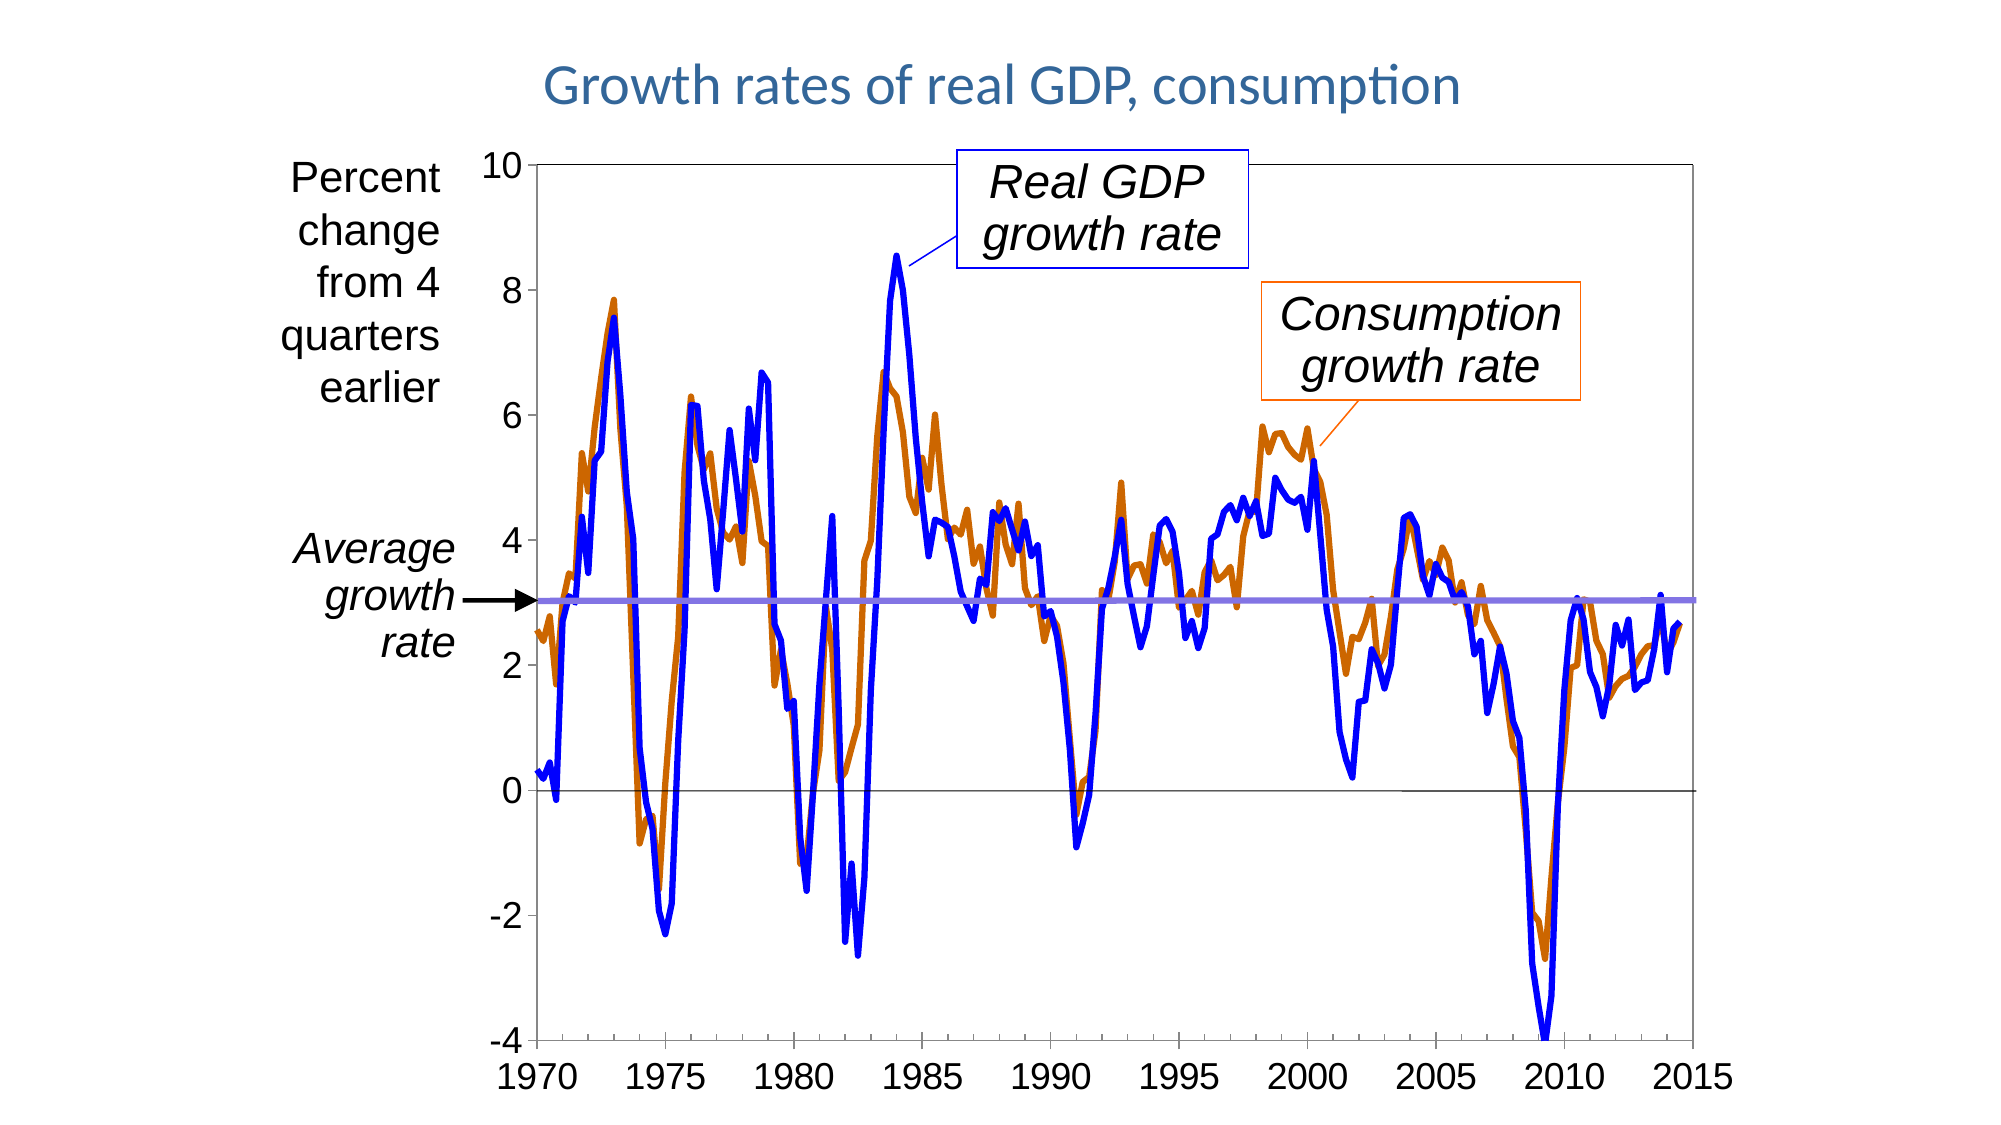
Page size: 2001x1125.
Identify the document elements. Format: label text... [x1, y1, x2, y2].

text_box Percent change from 4 quarters earlier [256, 141, 426, 419]
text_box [266, 518, 1697, 677]
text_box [1261, 281, 1581, 447]
title Growth rates of real GDP, consumption [326, 35, 1680, 128]
chart [431, 116, 1751, 1109]
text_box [908, 149, 1249, 271]
